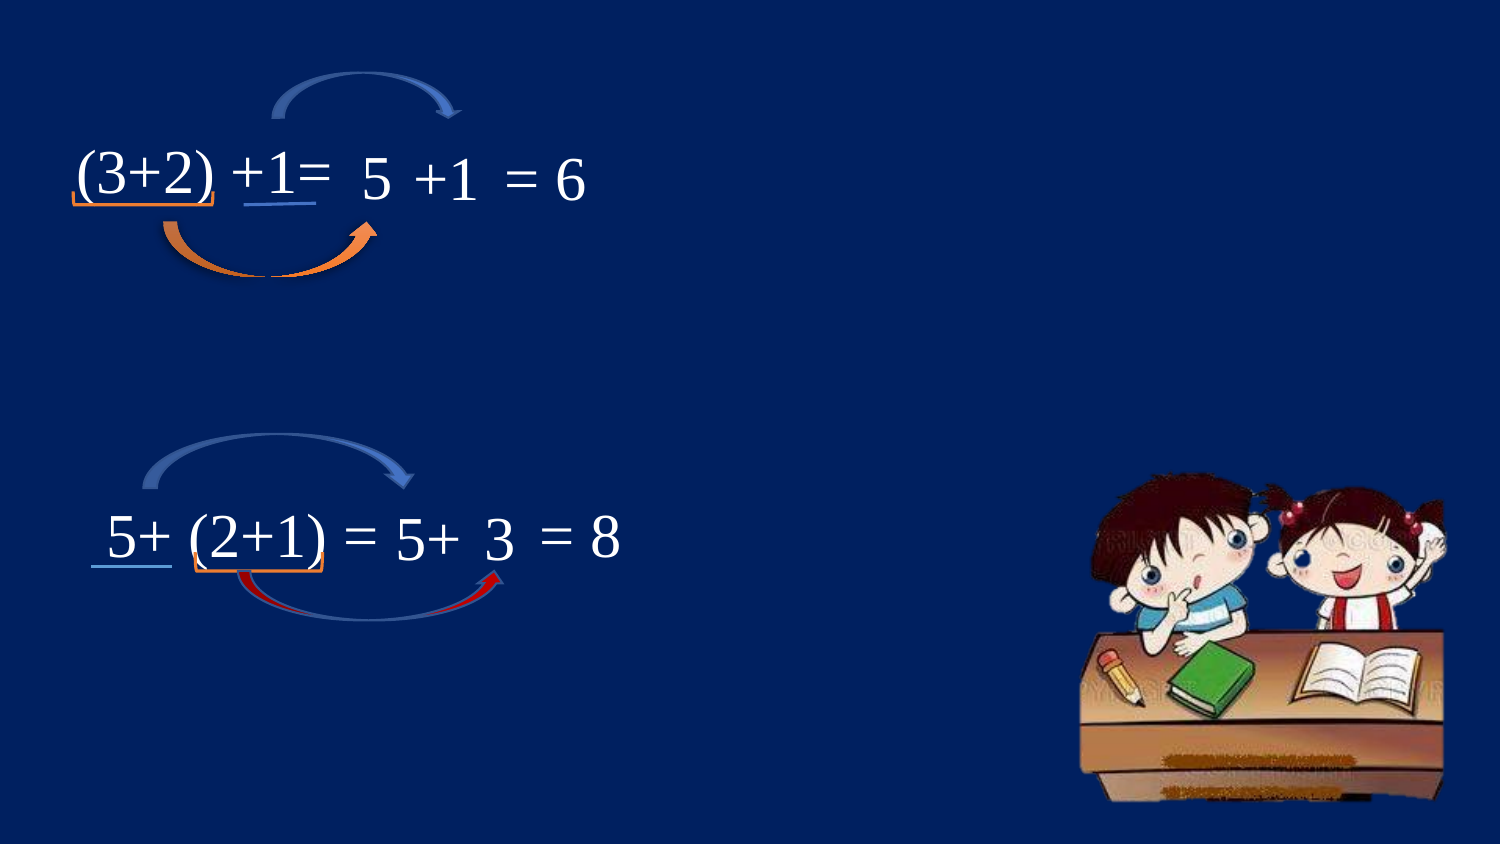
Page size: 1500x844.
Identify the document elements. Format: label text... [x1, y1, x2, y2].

text_box [271, 71, 463, 119]
text_box = 6 [489, 130, 608, 221]
text_box 5+ [380, 490, 469, 581]
text_box = 8 [524, 488, 685, 578]
picture [1035, 431, 1489, 844]
text_box [71, 191, 215, 207]
text_box [193, 552, 325, 573]
text_box +1 [398, 130, 489, 221]
text_box (3+2) +1= [61, 124, 381, 214]
text_box [236, 569, 505, 622]
text_box 3 [469, 490, 542, 581]
text_box [163, 221, 378, 278]
text_box [142, 432, 416, 490]
text_box 5+ (2+1) = [91, 488, 402, 578]
text_box 5 [346, 129, 415, 220]
